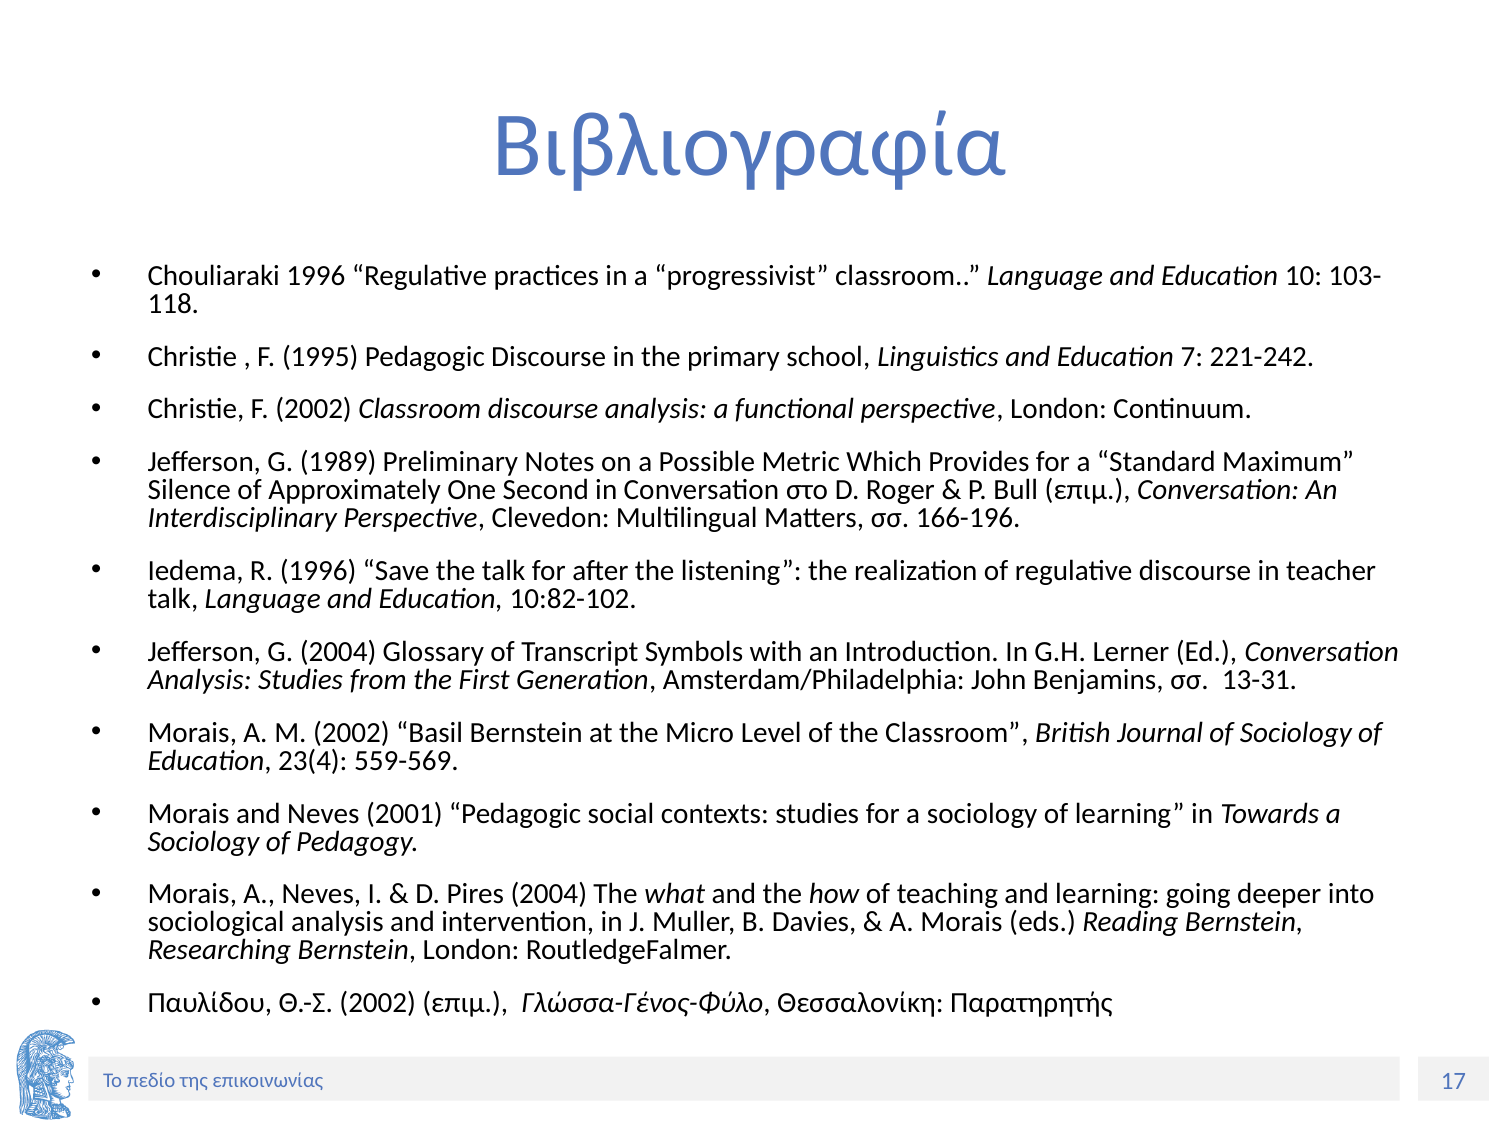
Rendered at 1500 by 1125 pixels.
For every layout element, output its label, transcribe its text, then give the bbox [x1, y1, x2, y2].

list Chouliaraki 1996 “Regulative practices in a “progressivist” classroom..” Language and Education 10: 103-118. Christie , F. (1995) Pedagogic Discourse in the primary school, Linguistics and Education 7: 221-242. Christie, F. (2002) Classroom discourse analysis: a functional perspective, London: Continuum. Jefferson, G. (1989) Preliminary Notes on a Possible Metric Which Provides for a “Standard Maximum” Silence of Approximately One Second in Conversation στο D. Roger & P. Bull (επιμ.), Conversation: An Interdisciplinary Perspective, Clevedon: Multilingual Matters, σσ. 166-196. Iedema, R. (1996) “Save the talk for after the listening”: the realization of regulative discourse in teacher talk, Language and Education, 10:82-102. Jefferson, G. (2004) Glossary of Transcript Symbols with an Introduction. In G.H. Lerner (Ed.), Conversation Analysis: Studies from the First Generation, Amsterdam/Philadelphia: John Benjamins, σσ. 13-31. Morais, A. M. (2002) “Basil Bernstein at the Micro Level of the Classroom”, British Journal of Sociology of Education, 23(4): 559-569. Morais and Neves (2001) “Pedagogic social contexts: studies for a sociology of learning” in Towards a Sociology of Pedagogy. Morais, A., Neves, I. & D. Pires (2004) The what and the how of teaching and learning: going deeper into sociological analysis and intervention, in J. Muller, B. Davies, & A. Morais (eds.) Reading Bernstein, Researching Bernstein, London: RoutledgeFalmer. Παυλίδου, Θ.-Σ. (2002) (επιμ.), Γλώσσα-Γένος-Φύλο, Θεσσαλονίκη: Παρατηρητής [76, 255, 1427, 998]
title Βιβλιογραφία [75, 45, 1425, 233]
picture [9, 1026, 81, 1120]
